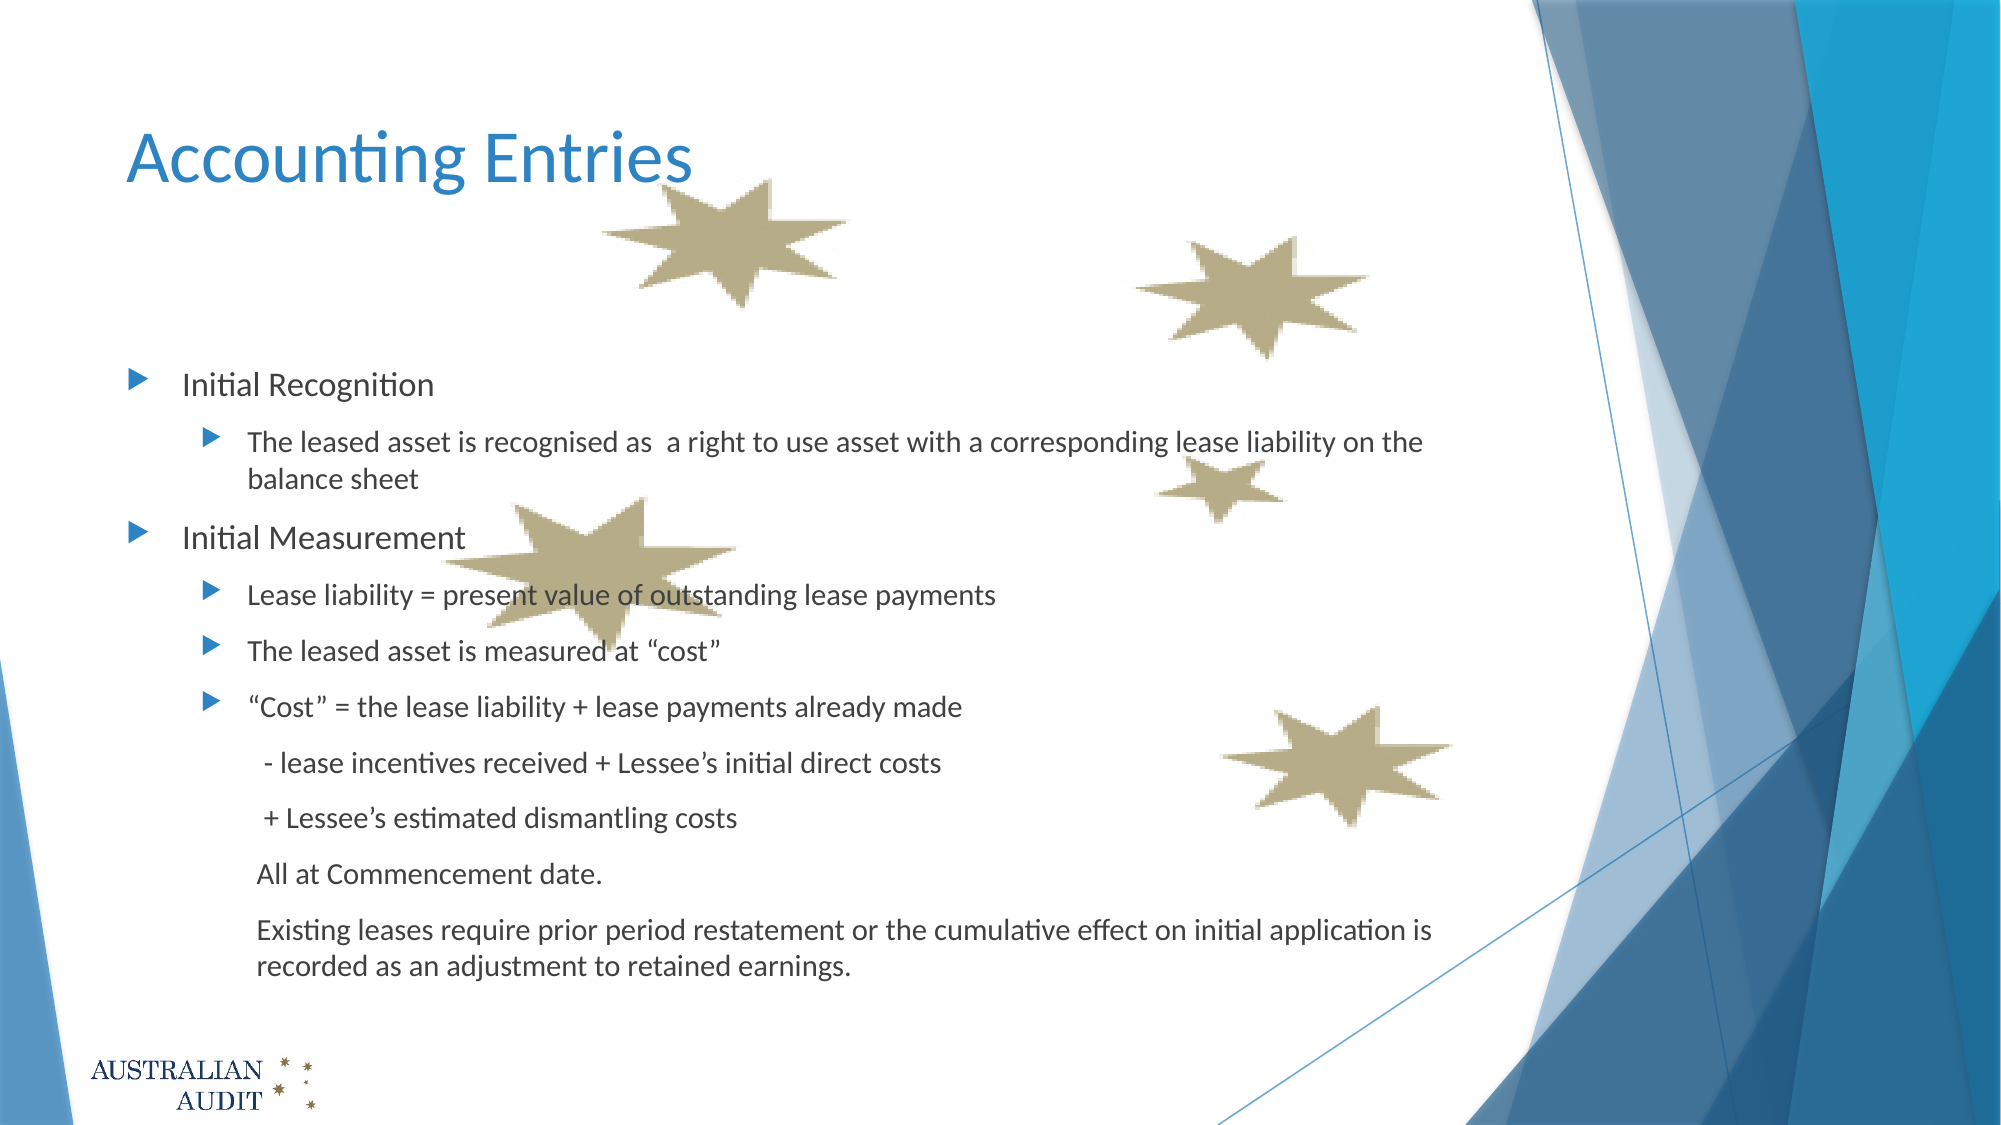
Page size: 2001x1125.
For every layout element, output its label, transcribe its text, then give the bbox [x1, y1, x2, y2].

list Initial Recognition The leased asset is recognised as a right to use asset with a corresponding lease liability on the balance sheet Initial Measurement Lease liability = present value of outstanding lease payments The leased asset is measured at “cost” “Cost” = the lease liability + lease payments already made - lease incentives received + Lessee’s initial direct costs + Lessee’s estimated dismantling costs All at Commencement date. Existing leases require prior period restatement or the cumulative effect on initial application is recorded as an adjustment to retained earnings. [111, 354, 1522, 992]
title Accounting Entries [111, 99, 1522, 317]
picture [76, 1041, 329, 1125]
